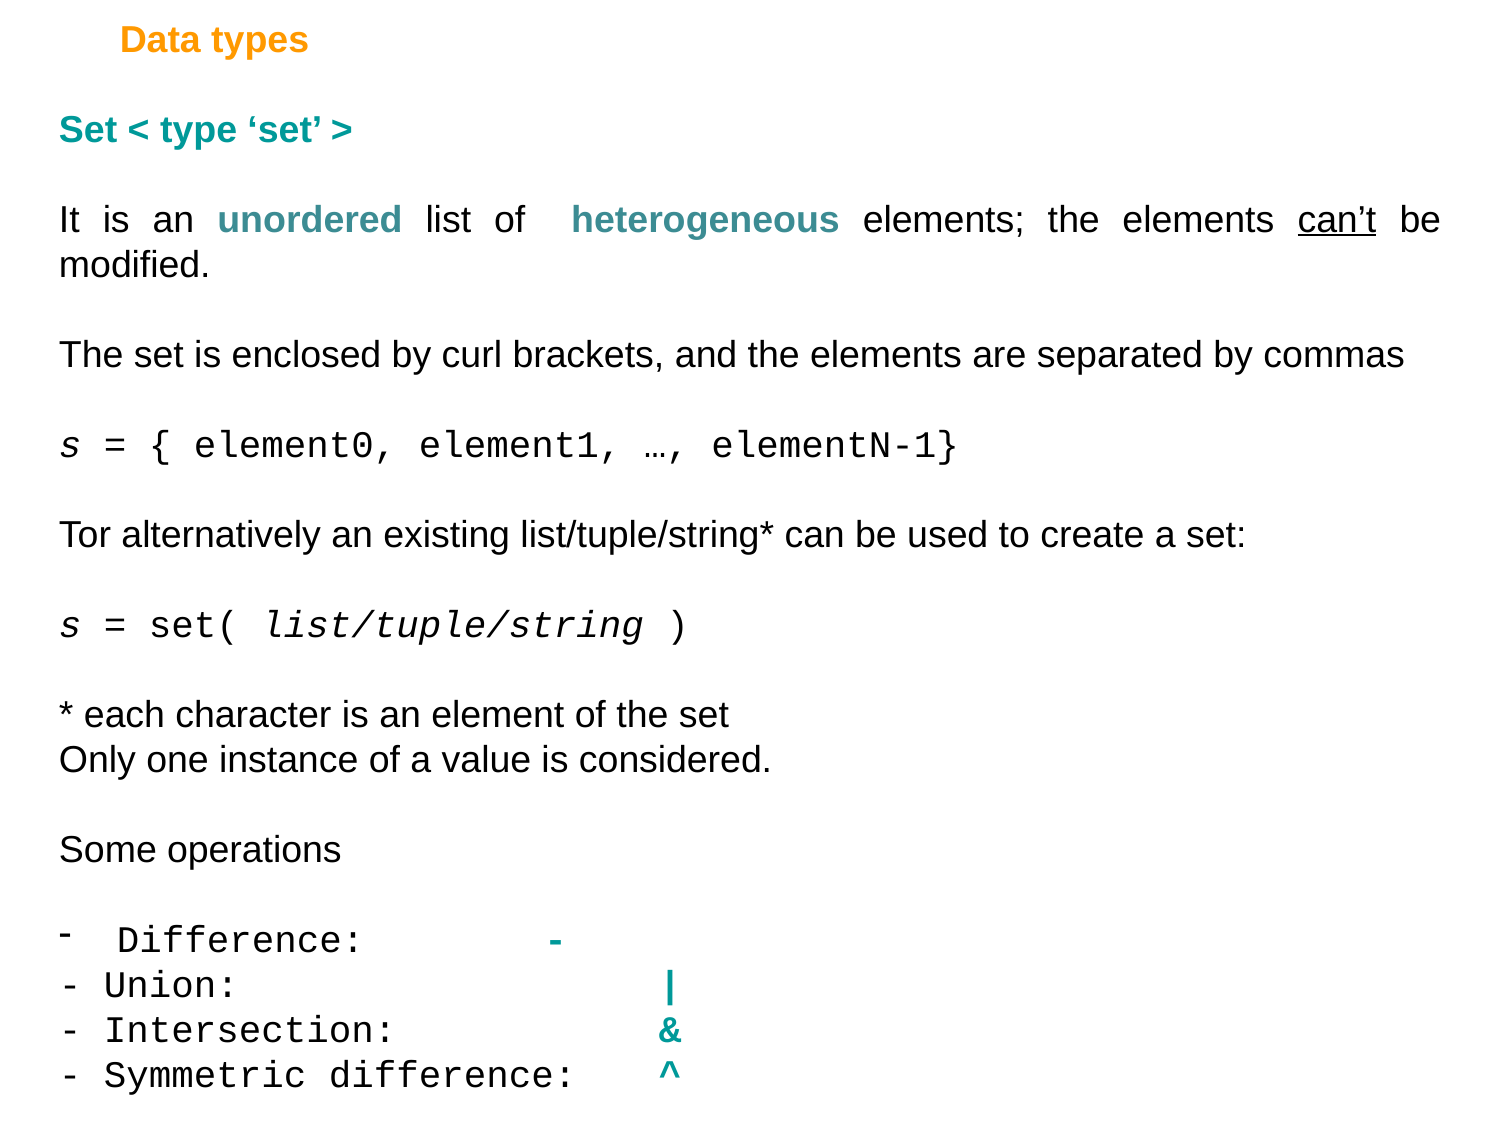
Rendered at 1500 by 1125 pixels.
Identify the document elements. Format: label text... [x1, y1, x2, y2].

text_box Set < type ‘set’ > It is an unordered list of heterogeneous elements; the elements can’t be modified. The set is enclosed by curl brackets, and the elements are separated by commas s = { element0, element1, …, elementN-1} Tor alternatively an existing list/tuple/string* can be used to create a set: s = set( list/tuple/string ) * each character is an element of the set Only one instance of a value is considered. Some operations Difference: - - Union: | - Intersection: & - Symmetric difference: ^ [0, 90, 1500, 1094]
text_box Data types [1, 0, 325, 75]
